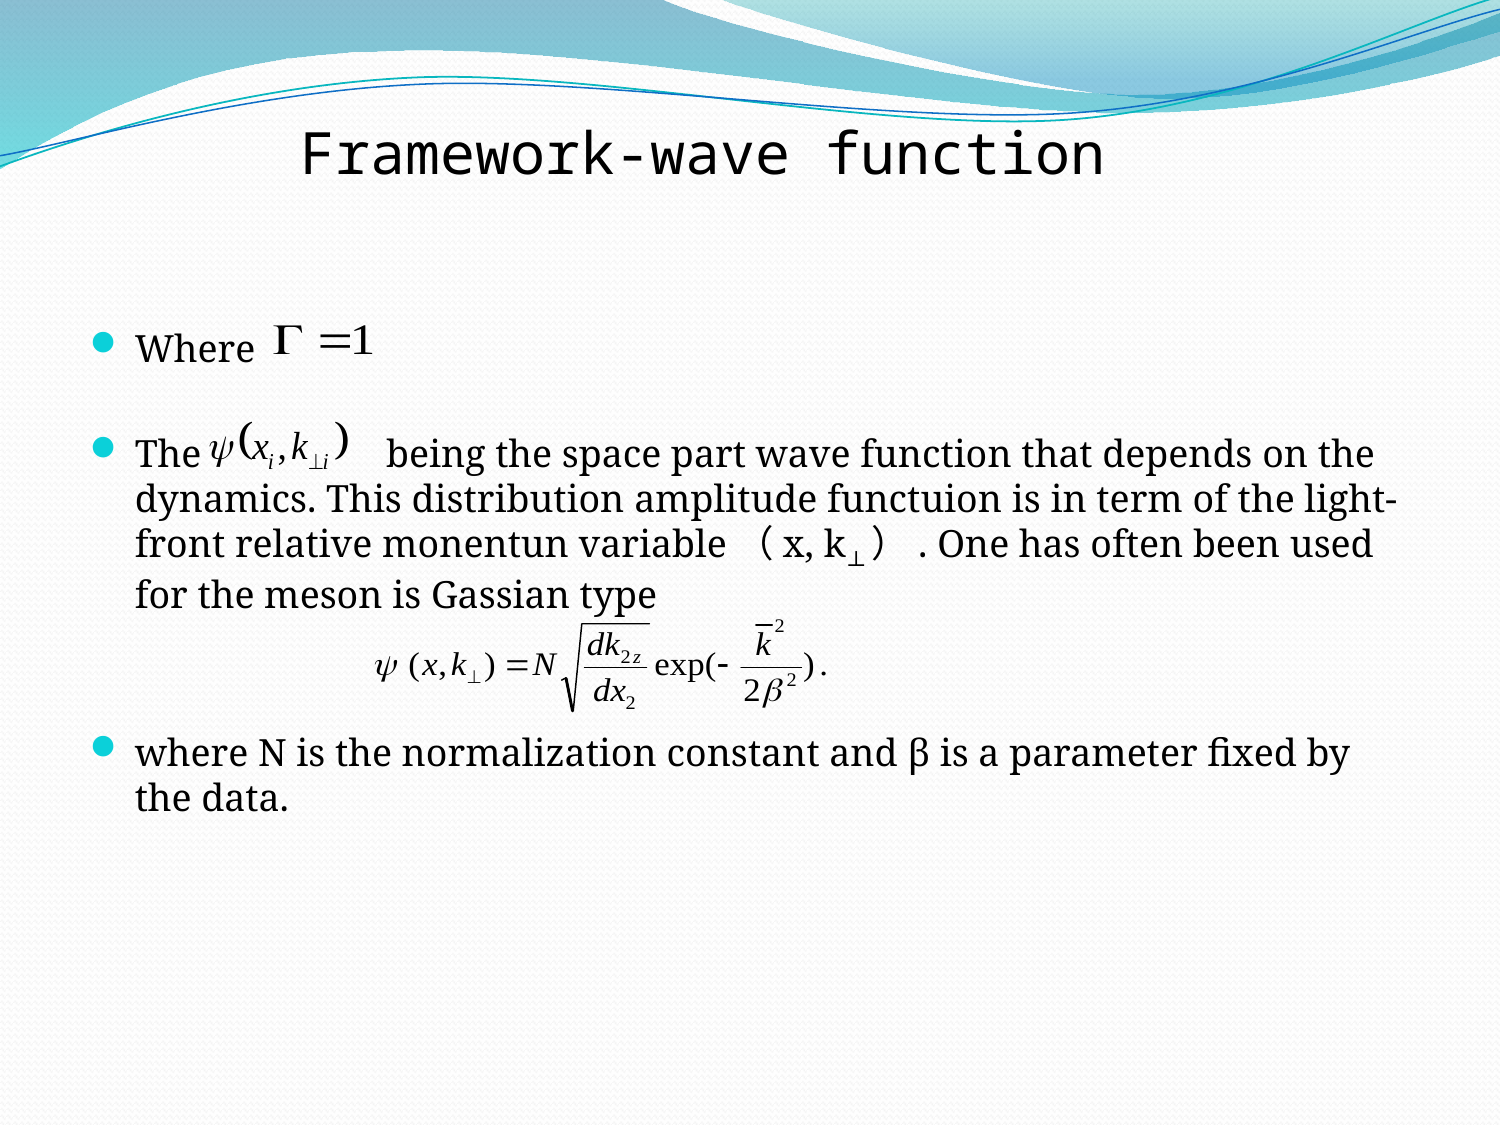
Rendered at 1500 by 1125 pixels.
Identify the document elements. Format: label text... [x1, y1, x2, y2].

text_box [206, 420, 350, 480]
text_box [265, 314, 381, 362]
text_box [371, 609, 832, 720]
text_box Framework-wave function [100, 101, 1306, 200]
list Where The being the space part wave function that depends on the dynamics. This distribution amplitude functuion is in term of the light-front relative monentun variable（x, k⊥）. One has often been used for the meson is Gassian type where N is the normalization constant and β is a parameter fixed by the data. [75, 317, 1425, 1038]
